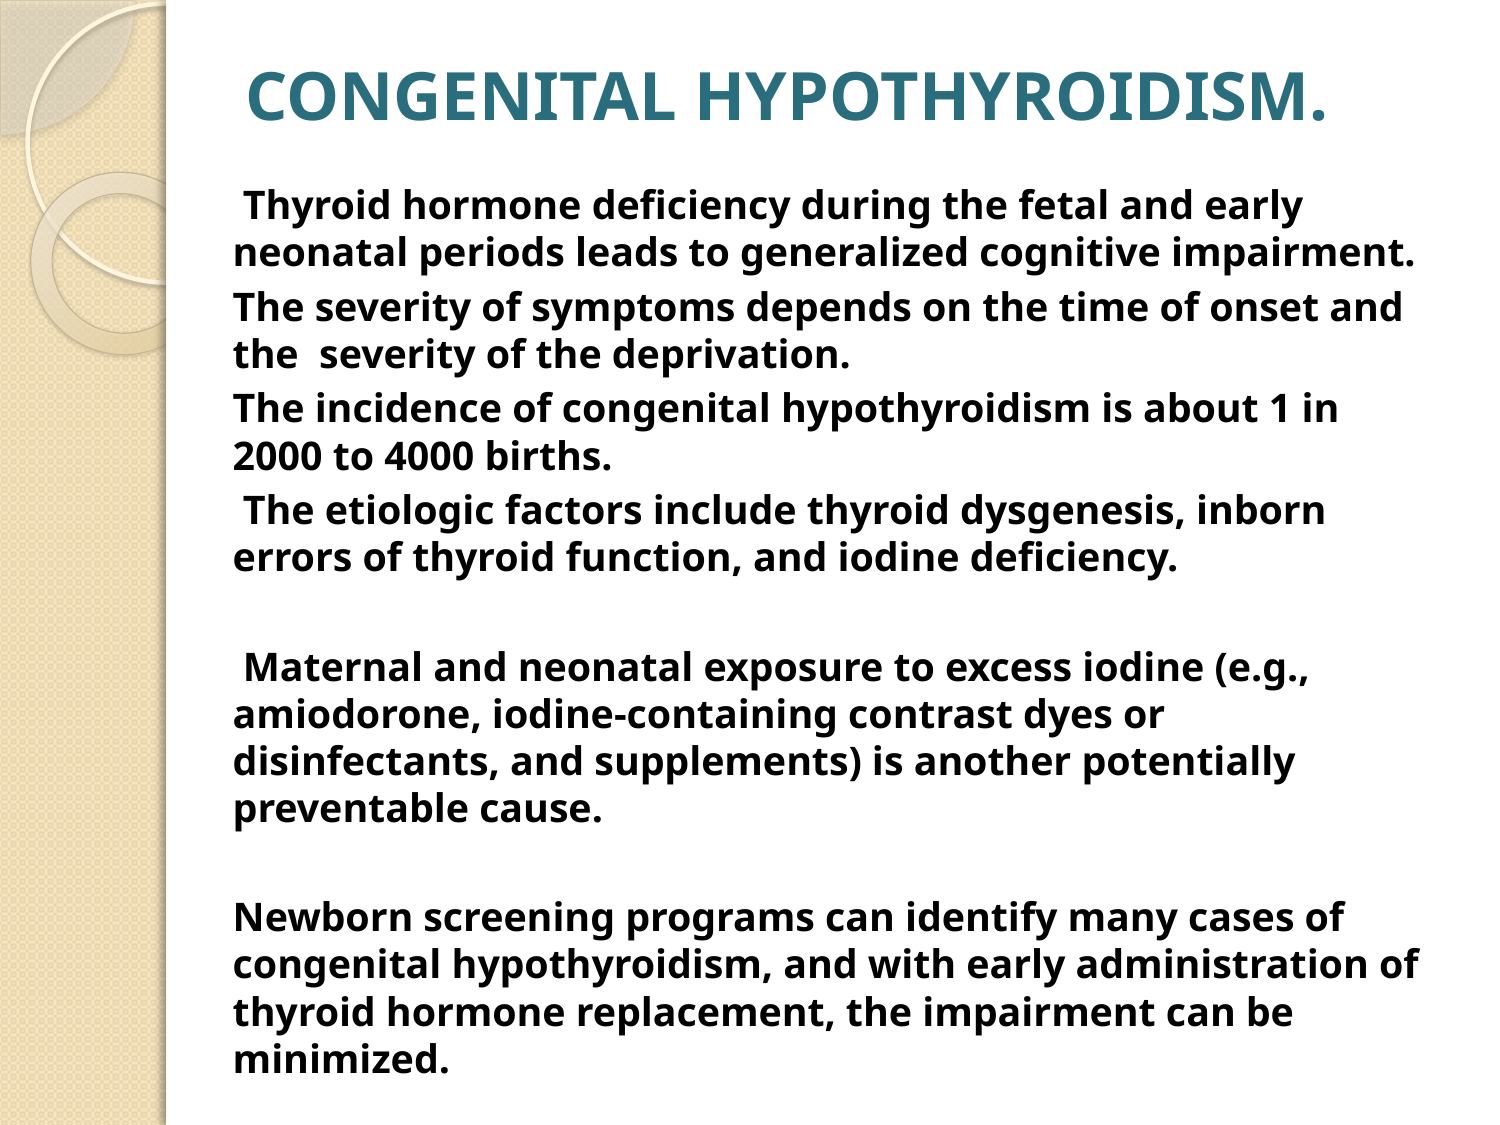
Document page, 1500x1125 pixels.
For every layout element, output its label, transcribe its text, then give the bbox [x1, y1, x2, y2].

list Thyroid hormone deficiency during the fetal and early neonatal periods leads to generalized cognitive impairment. The severity of symptoms depends on the time of onset and the severity of the deprivation. The incidence of congenital hypothyroidism is about 1 in 2000 to 4000 births. The etiologic factors include thyroid dysgenesis, inborn errors of thyroid function, and iodine deficiency. Maternal and neonatal exposure to excess iodine (e.g., amiodorone, iodine-containing contrast dyes or disinfectants, and supplements) is another potentially preventable cause. Newborn screening programs can identify many cases of congenital hypothyroidism, and with early administration of thyroid hormone replacement, the impairment can be minimized. [206, 172, 1437, 1125]
title CONGENITAL HYPOTHYROIDISM. [230, 0, 1461, 188]
